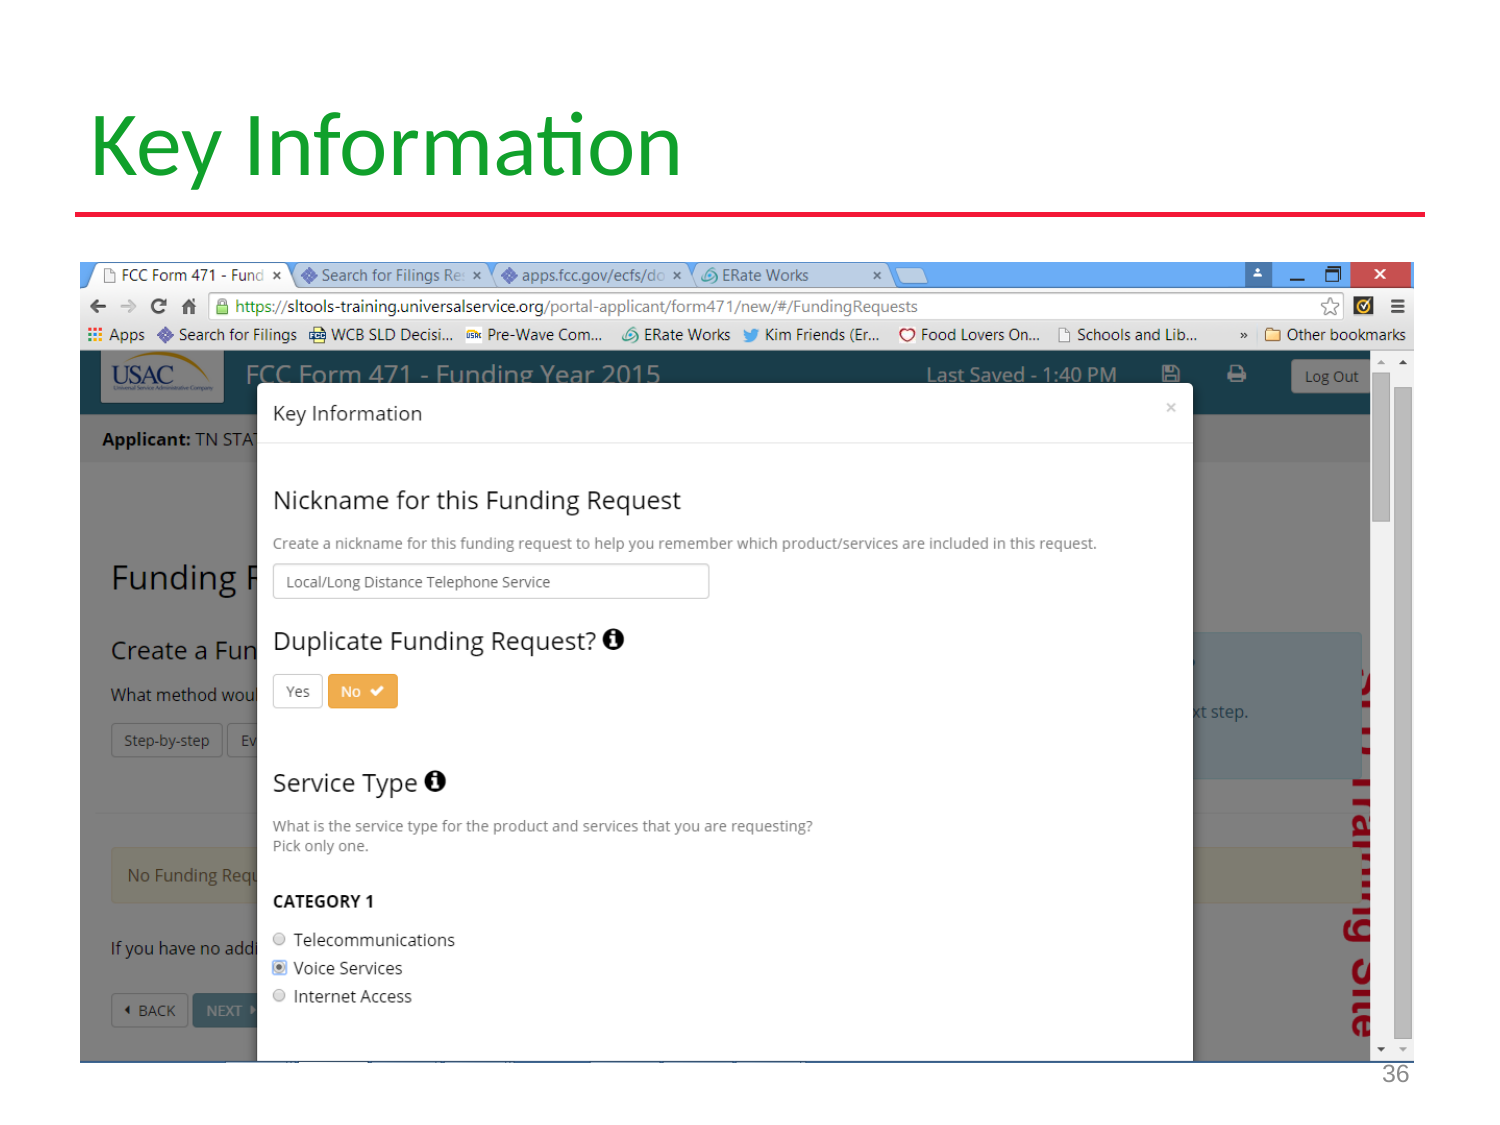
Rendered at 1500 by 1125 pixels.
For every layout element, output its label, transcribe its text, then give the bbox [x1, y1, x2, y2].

picture [80, 262, 1414, 1063]
slide_number 36 [1074, 1042, 1425, 1103]
title Key Information [75, 45, 1425, 233]
